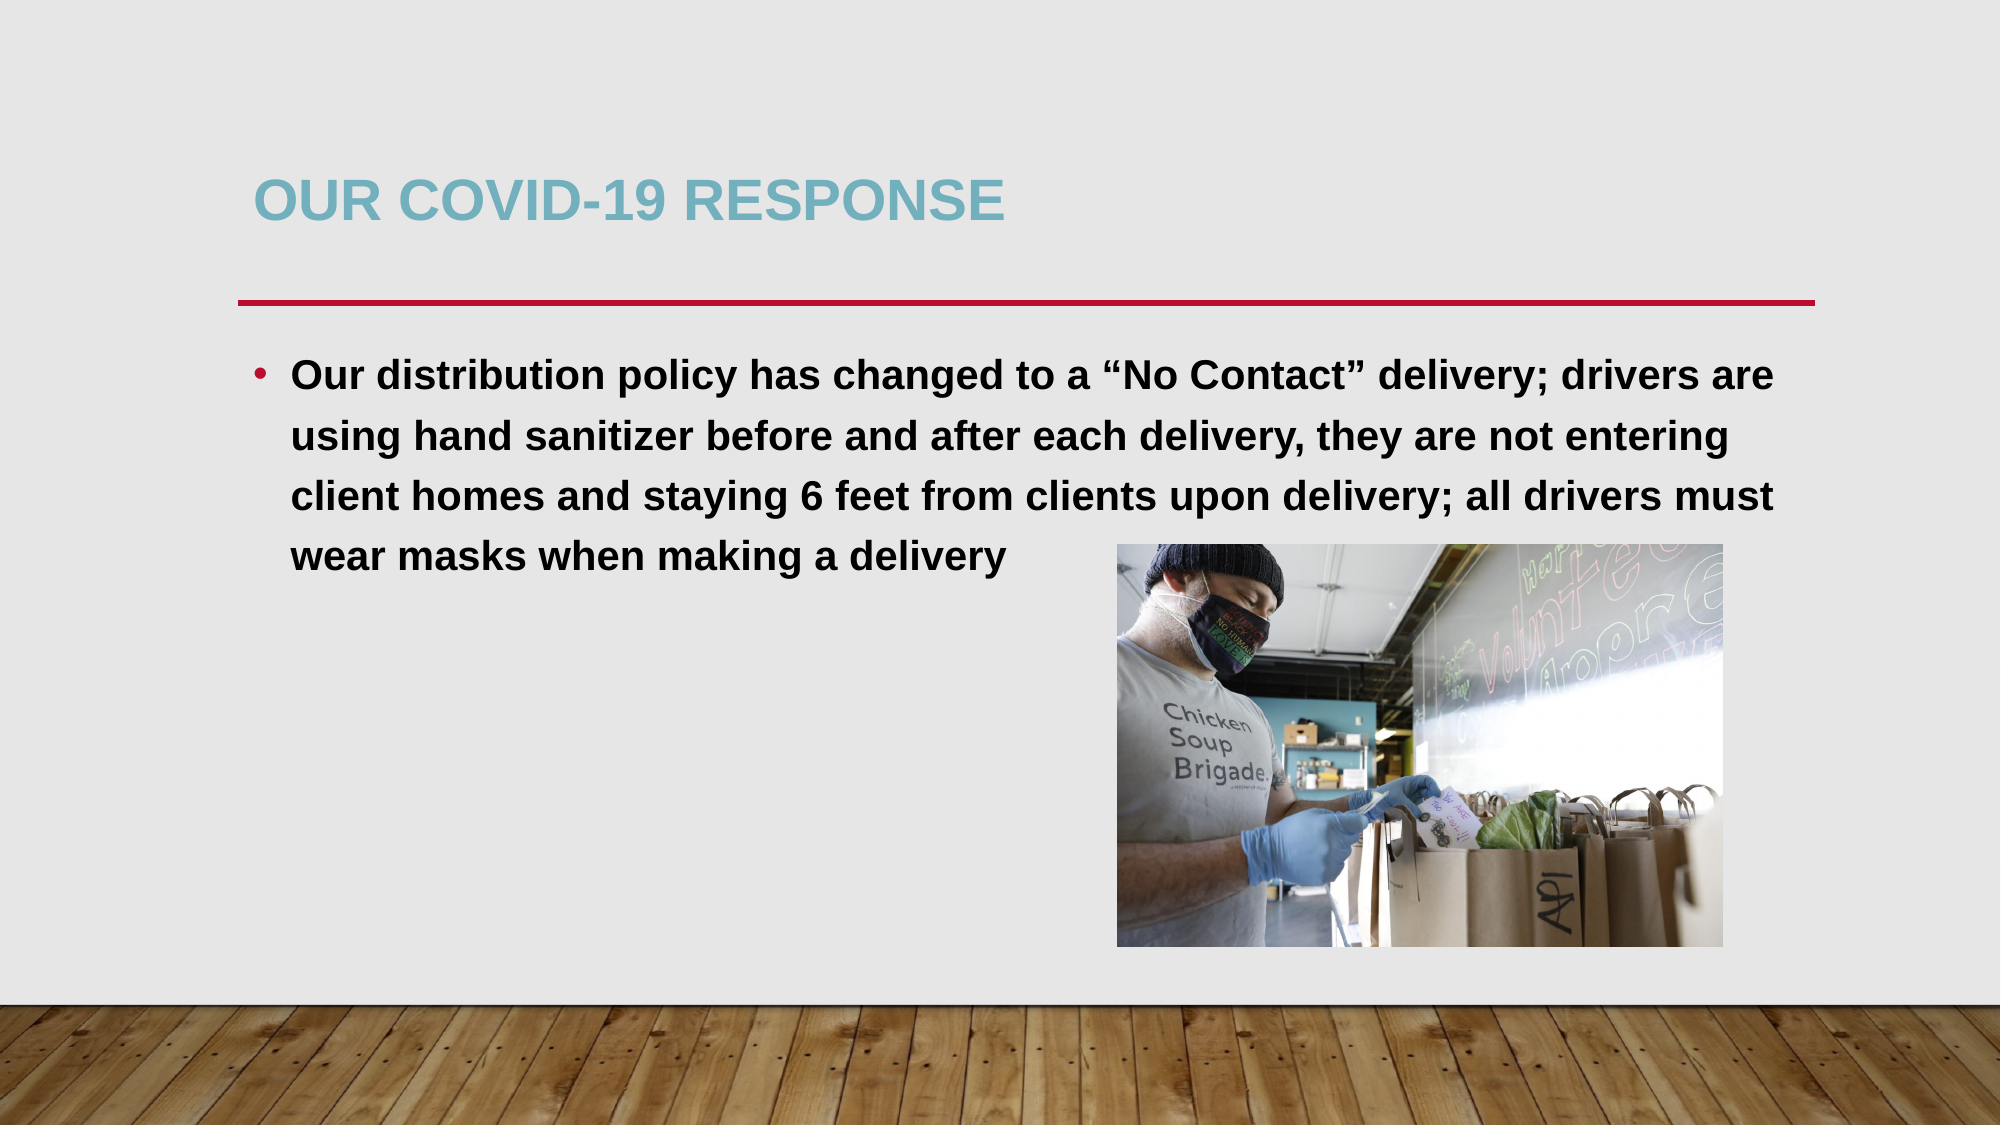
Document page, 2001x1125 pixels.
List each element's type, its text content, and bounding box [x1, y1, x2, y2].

title OUR COVID-19 Response [238, 111, 1814, 284]
picture [1117, 543, 1723, 948]
picture [0, 1005, 2000, 1125]
list Our distribution policy has changed to a “No Contact” delivery; drivers are using hand sanitizer before and after each delivery, they are not entering client homes and staying 6 feet from clients upon delivery; all drivers must wear masks when making a delivery [238, 330, 1814, 1014]
